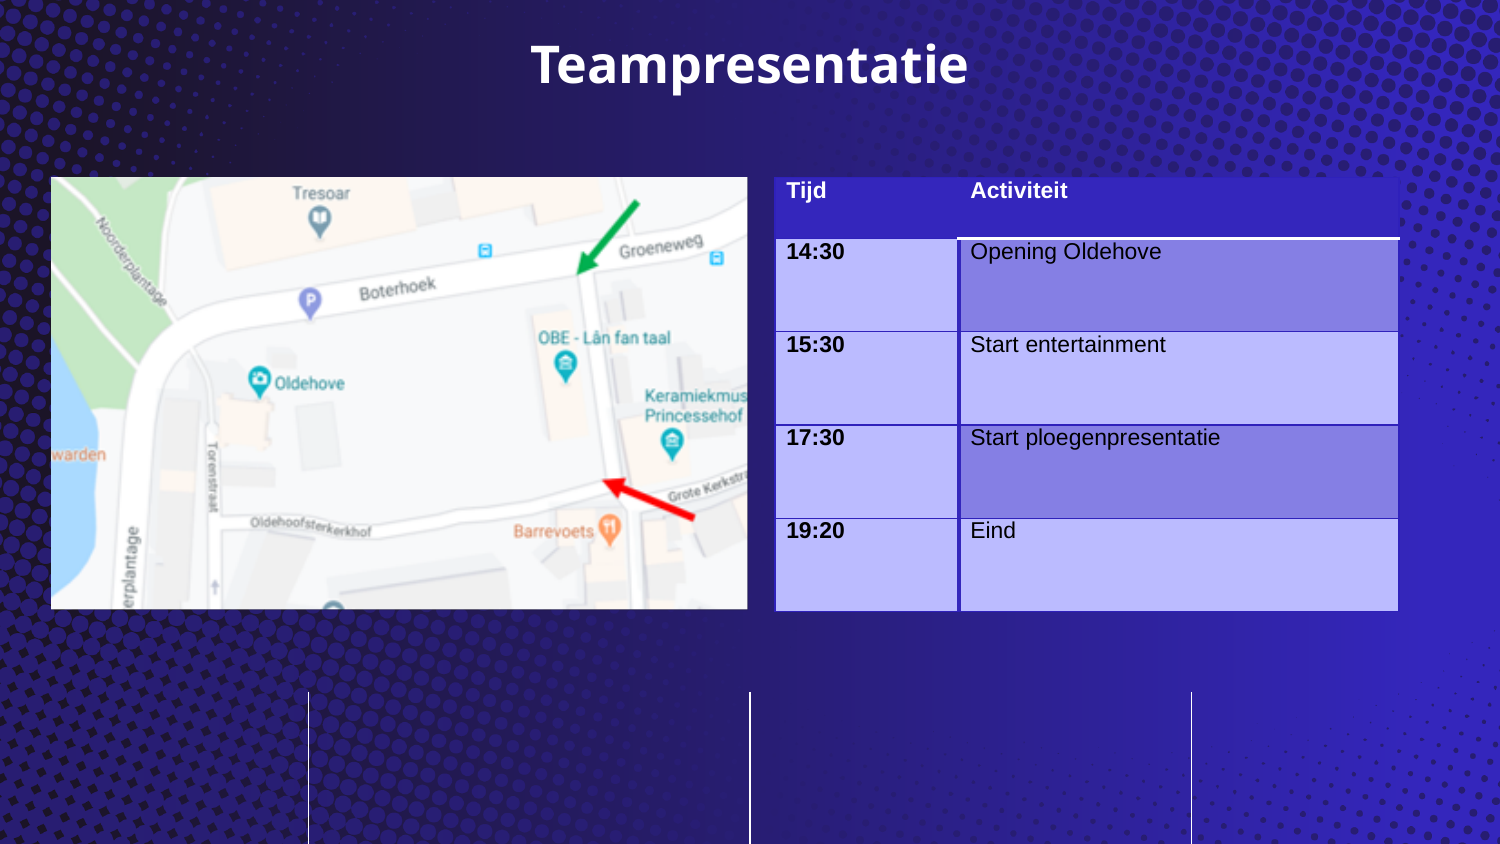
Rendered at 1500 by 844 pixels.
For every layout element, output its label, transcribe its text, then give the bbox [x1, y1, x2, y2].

table_cell 17:30 [776, 426, 957, 518]
table_cell Start ploegenpresentatie [961, 426, 1398, 518]
title Teampresentatie [117, 26, 1383, 98]
table_cell Eind [961, 519, 1398, 611]
table_header Activiteit [961, 178, 1398, 237]
table_cell 19:20 [776, 519, 957, 611]
table_cell Opening Oldehove [961, 240, 1398, 331]
table_header Tijd [776, 178, 957, 238]
table_cell Start entertainment [961, 332, 1398, 424]
table_cell 15:30 [776, 332, 957, 424]
table_cell 14:30 [776, 239, 957, 331]
picture [0, 0, 1500, 844]
